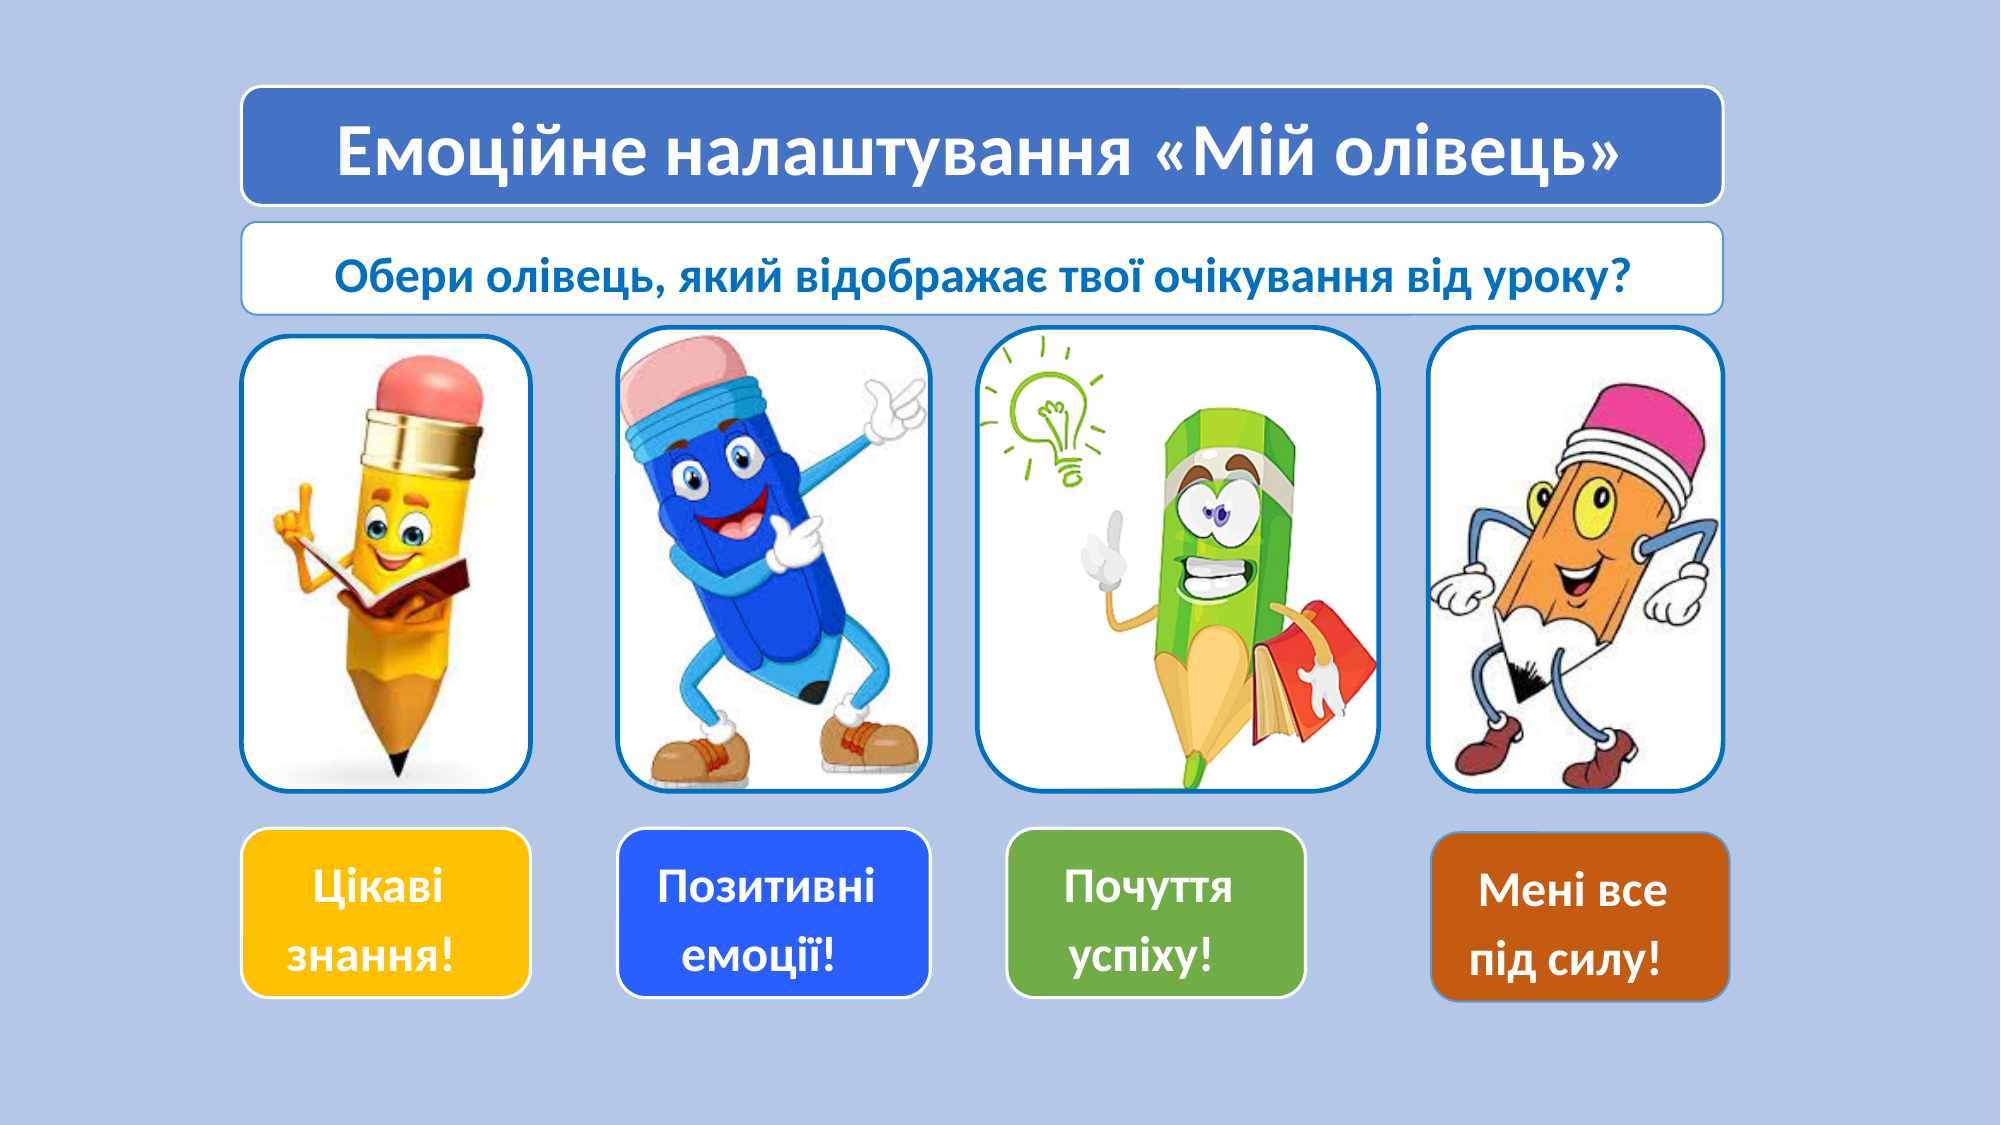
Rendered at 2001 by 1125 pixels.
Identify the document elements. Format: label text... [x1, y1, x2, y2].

text_box Почуття успіху! [1005, 826, 1308, 1000]
text_box Мені все під силу! [1429, 831, 1731, 1003]
text_box Позитивні емоції! [615, 826, 932, 1000]
text_box Обери олівець, який відображає твої очікування від уроку? [240, 220, 1725, 316]
picture [1428, 327, 1724, 792]
picture [241, 336, 531, 792]
text_box Цікаві знання! [239, 826, 532, 1000]
picture [617, 327, 931, 792]
picture [977, 327, 1379, 792]
text_box Емоційне налаштування «Мій олівець» [239, 84, 1725, 207]
